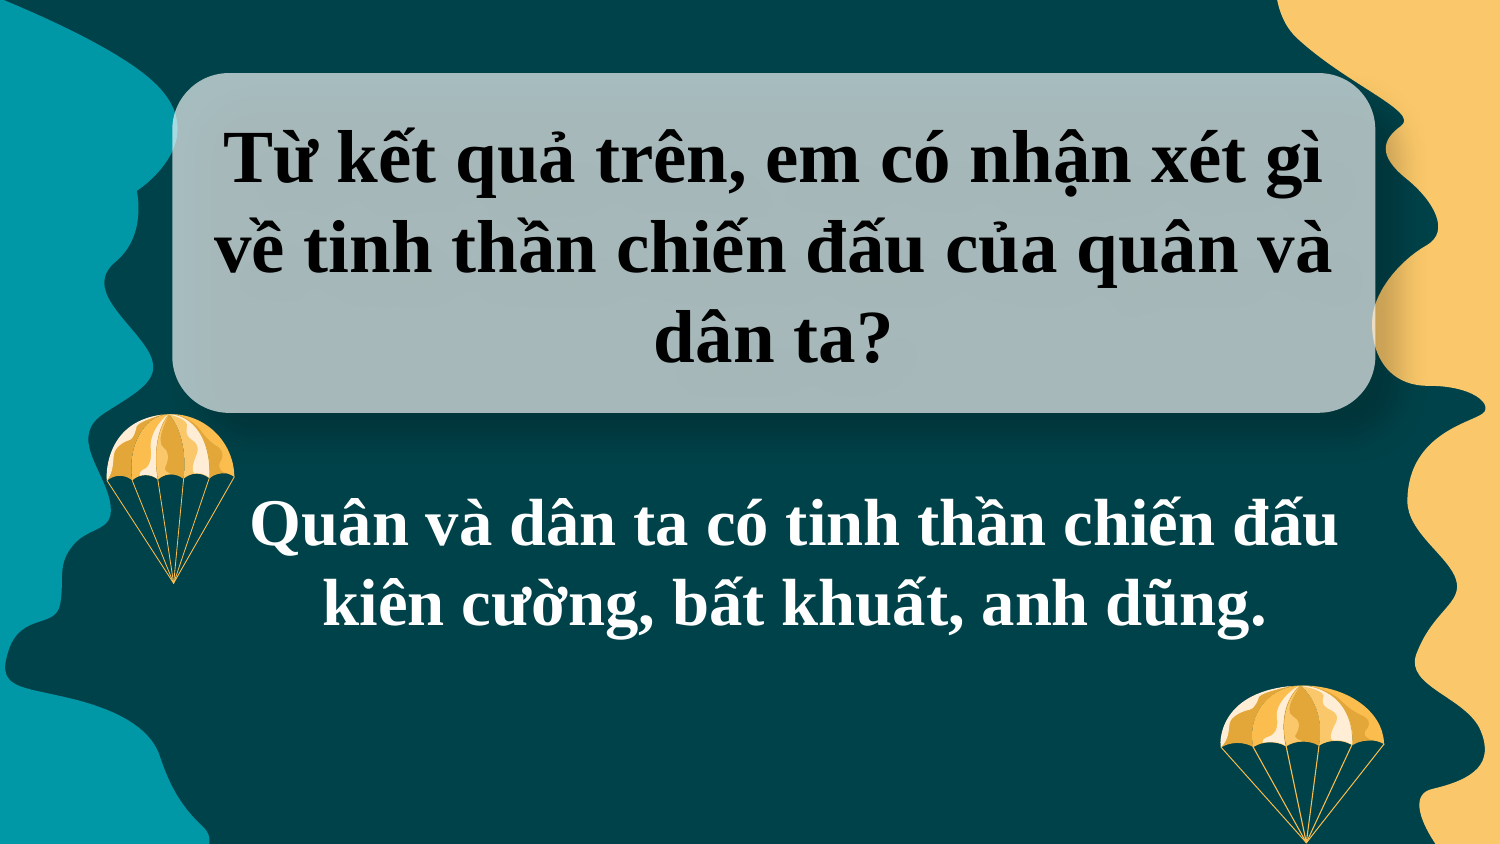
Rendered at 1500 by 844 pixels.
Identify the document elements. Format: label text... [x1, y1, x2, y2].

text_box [102, 413, 236, 584]
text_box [1215, 685, 1385, 844]
text_box Từ kết quả trên, em có nhận xét gì về tinh thần chiến đấu của quân và dân ta? [170, 70, 1378, 415]
text_box Quân và dân ta có tinh thần chiến đấu kiên cường, bất khuất, anh dũng. [164, 506, 1427, 611]
